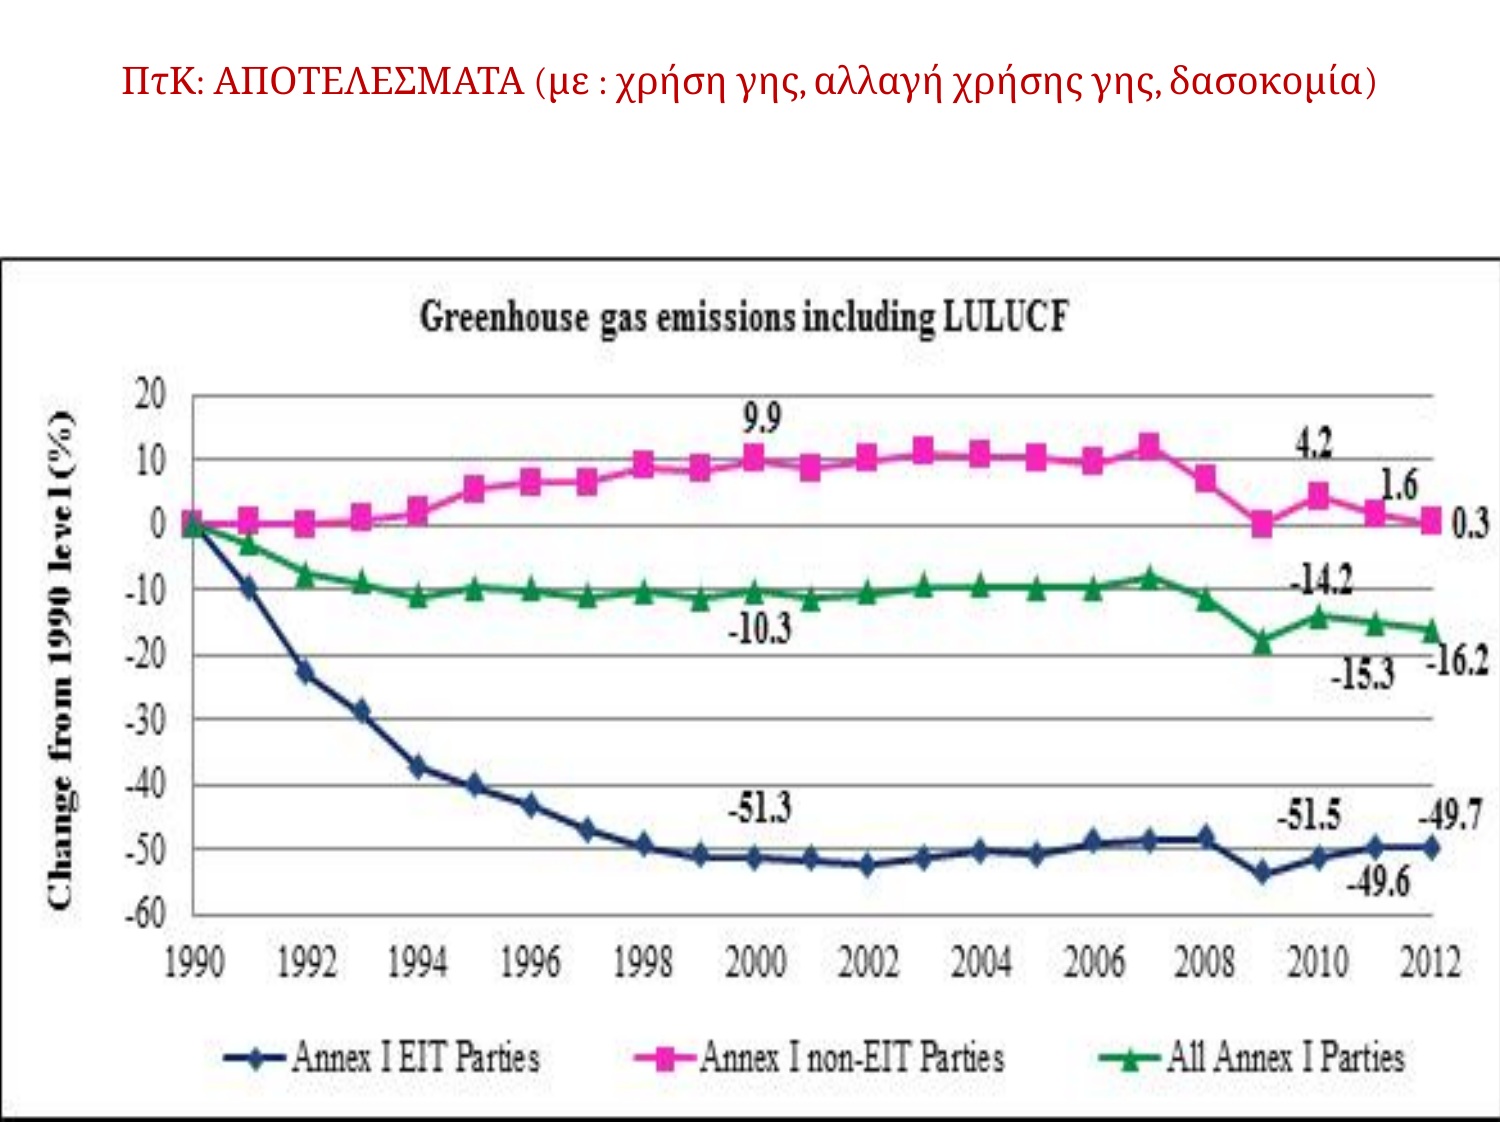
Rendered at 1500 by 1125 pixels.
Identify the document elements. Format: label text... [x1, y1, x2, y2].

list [0, 255, 1500, 1123]
title ΠτΚ: ΑΠΟΤΕΛΕΣΜΑΤΑ (με : χρήση γης, αλλαγή χρήσης γης, δασοκομία) [75, 45, 1425, 114]
